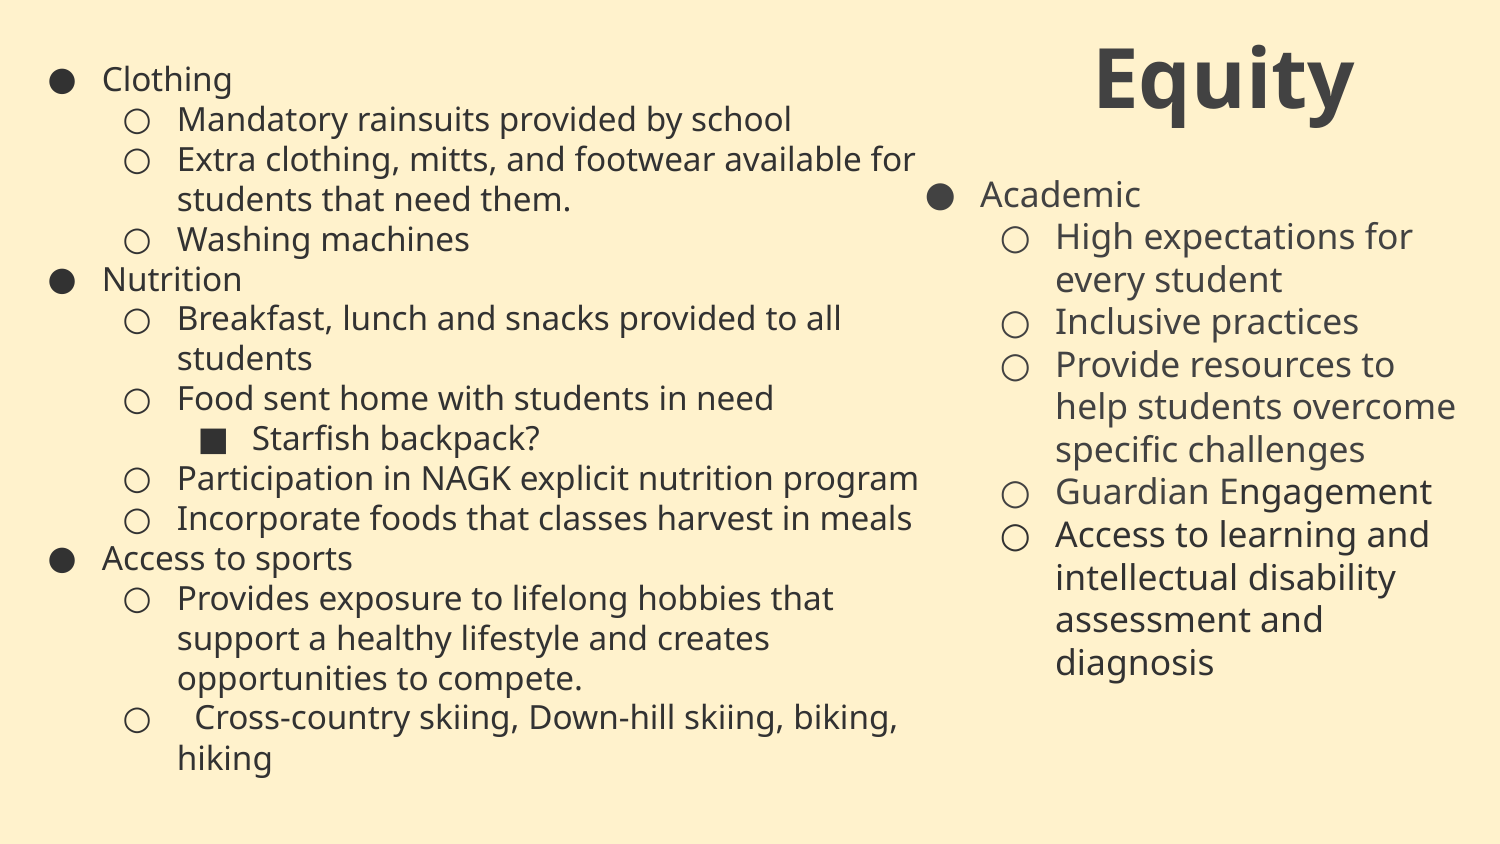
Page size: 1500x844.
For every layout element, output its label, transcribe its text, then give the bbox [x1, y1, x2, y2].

text_box Academic High expectations for every student Inclusive practices Provide resources to help students overcome specific challenges Guardian Engagement Access to learning and intellectual disability assessment and diagnosis [890, 156, 1476, 812]
text_box Equity [1077, 10, 1500, 109]
text_box Clothing Mandatory rainsuits provided by school Extra clothing, mitts, and footwear available for students that need them. Washing machines Nutrition Breakfast, lunch and snacks provided to all students Food sent home with students in need Starfish backpack? Participation in NAGK explicit nutrition program Incorporate foods that classes harvest in meals Access to sports Provides exposure to lifelong hobbies that support a healthy lifestyle and creates opportunities to compete. Cross-country skiing, Down-hill skiing, biking, hiking [11, 43, 954, 792]
